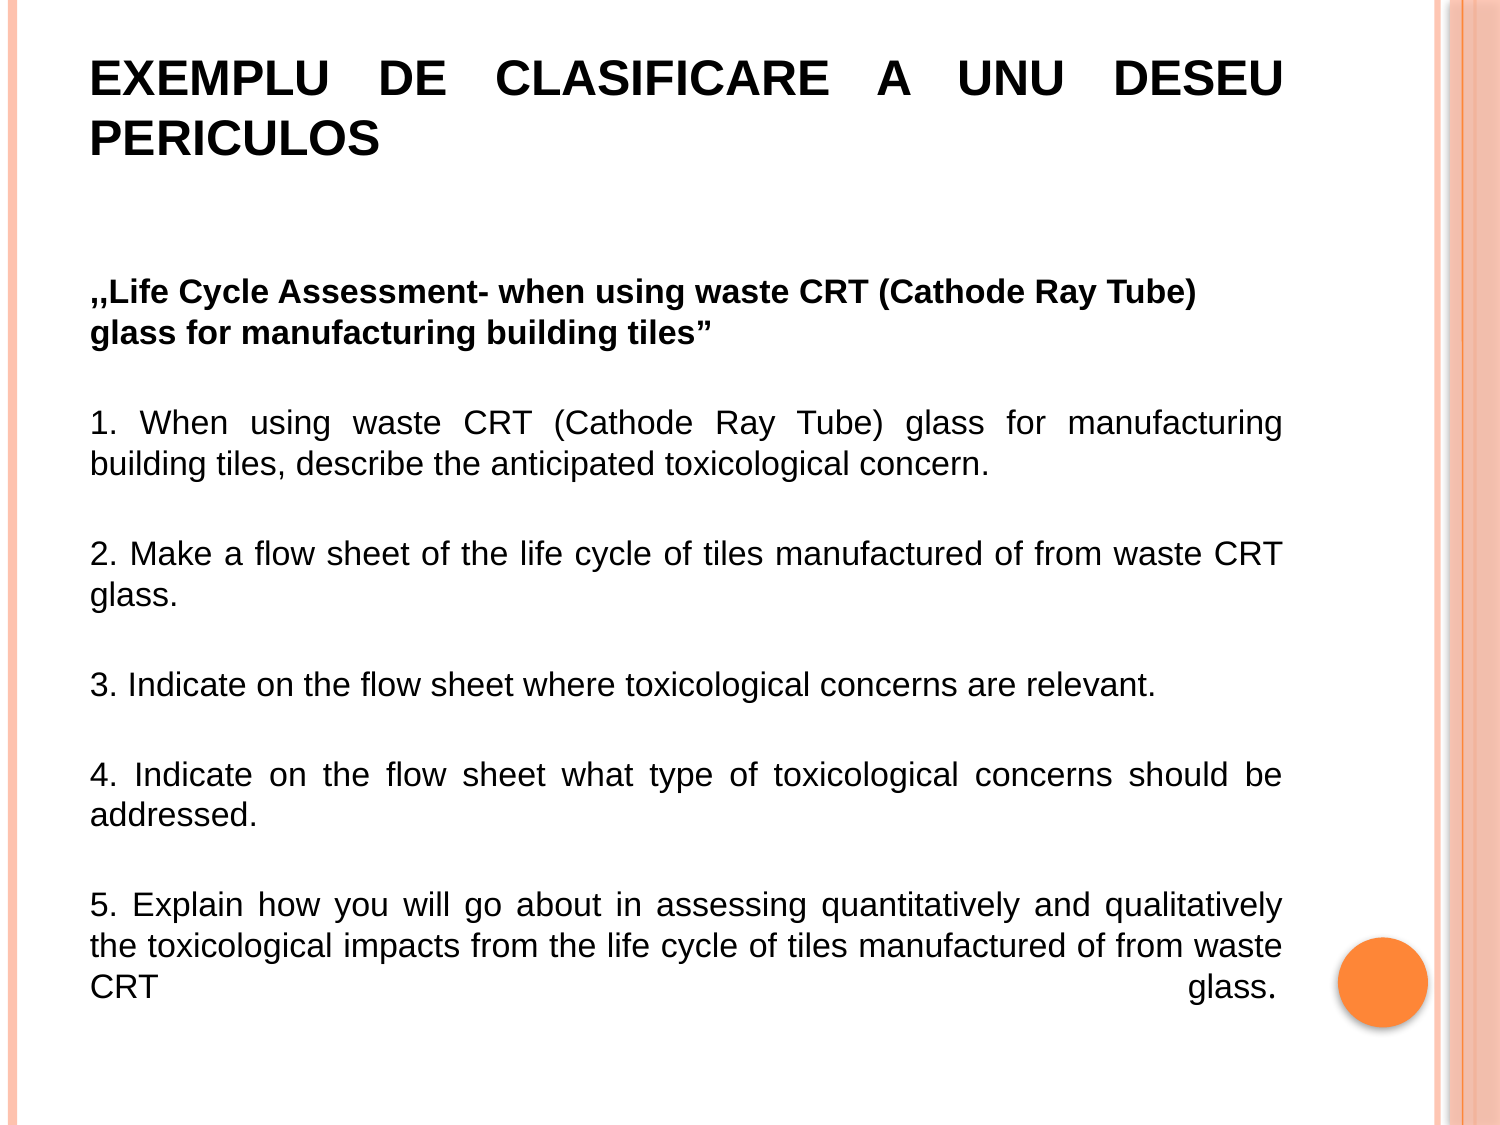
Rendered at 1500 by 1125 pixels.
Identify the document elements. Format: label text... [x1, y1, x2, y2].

list ,,Life Cycle Assessment- when using waste CRT (Cathode Ray Tube) glass for manufacturing building tiles” 1. When using waste CRT (Cathode Ray Tube) glass for manufacturing building tiles, describe the anticipated toxicological concern. 2. Make a flow sheet of the life cycle of tiles manufactured of from waste CRT glass. 3. Indicate on the flow sheet where toxicological concerns are relevant. 4. Indicate on the flow sheet what type of toxicological concerns should be addressed. 5. Explain how you will go about in assessing quantitatively and qualitatively the toxicological impacts from the life cycle of tiles manufactured of from waste CRT glass. [75, 262, 1300, 1062]
title EXEMPLU DE CLASIFICARE A UNU DESEU PERICULOS [75, 45, 1300, 233]
